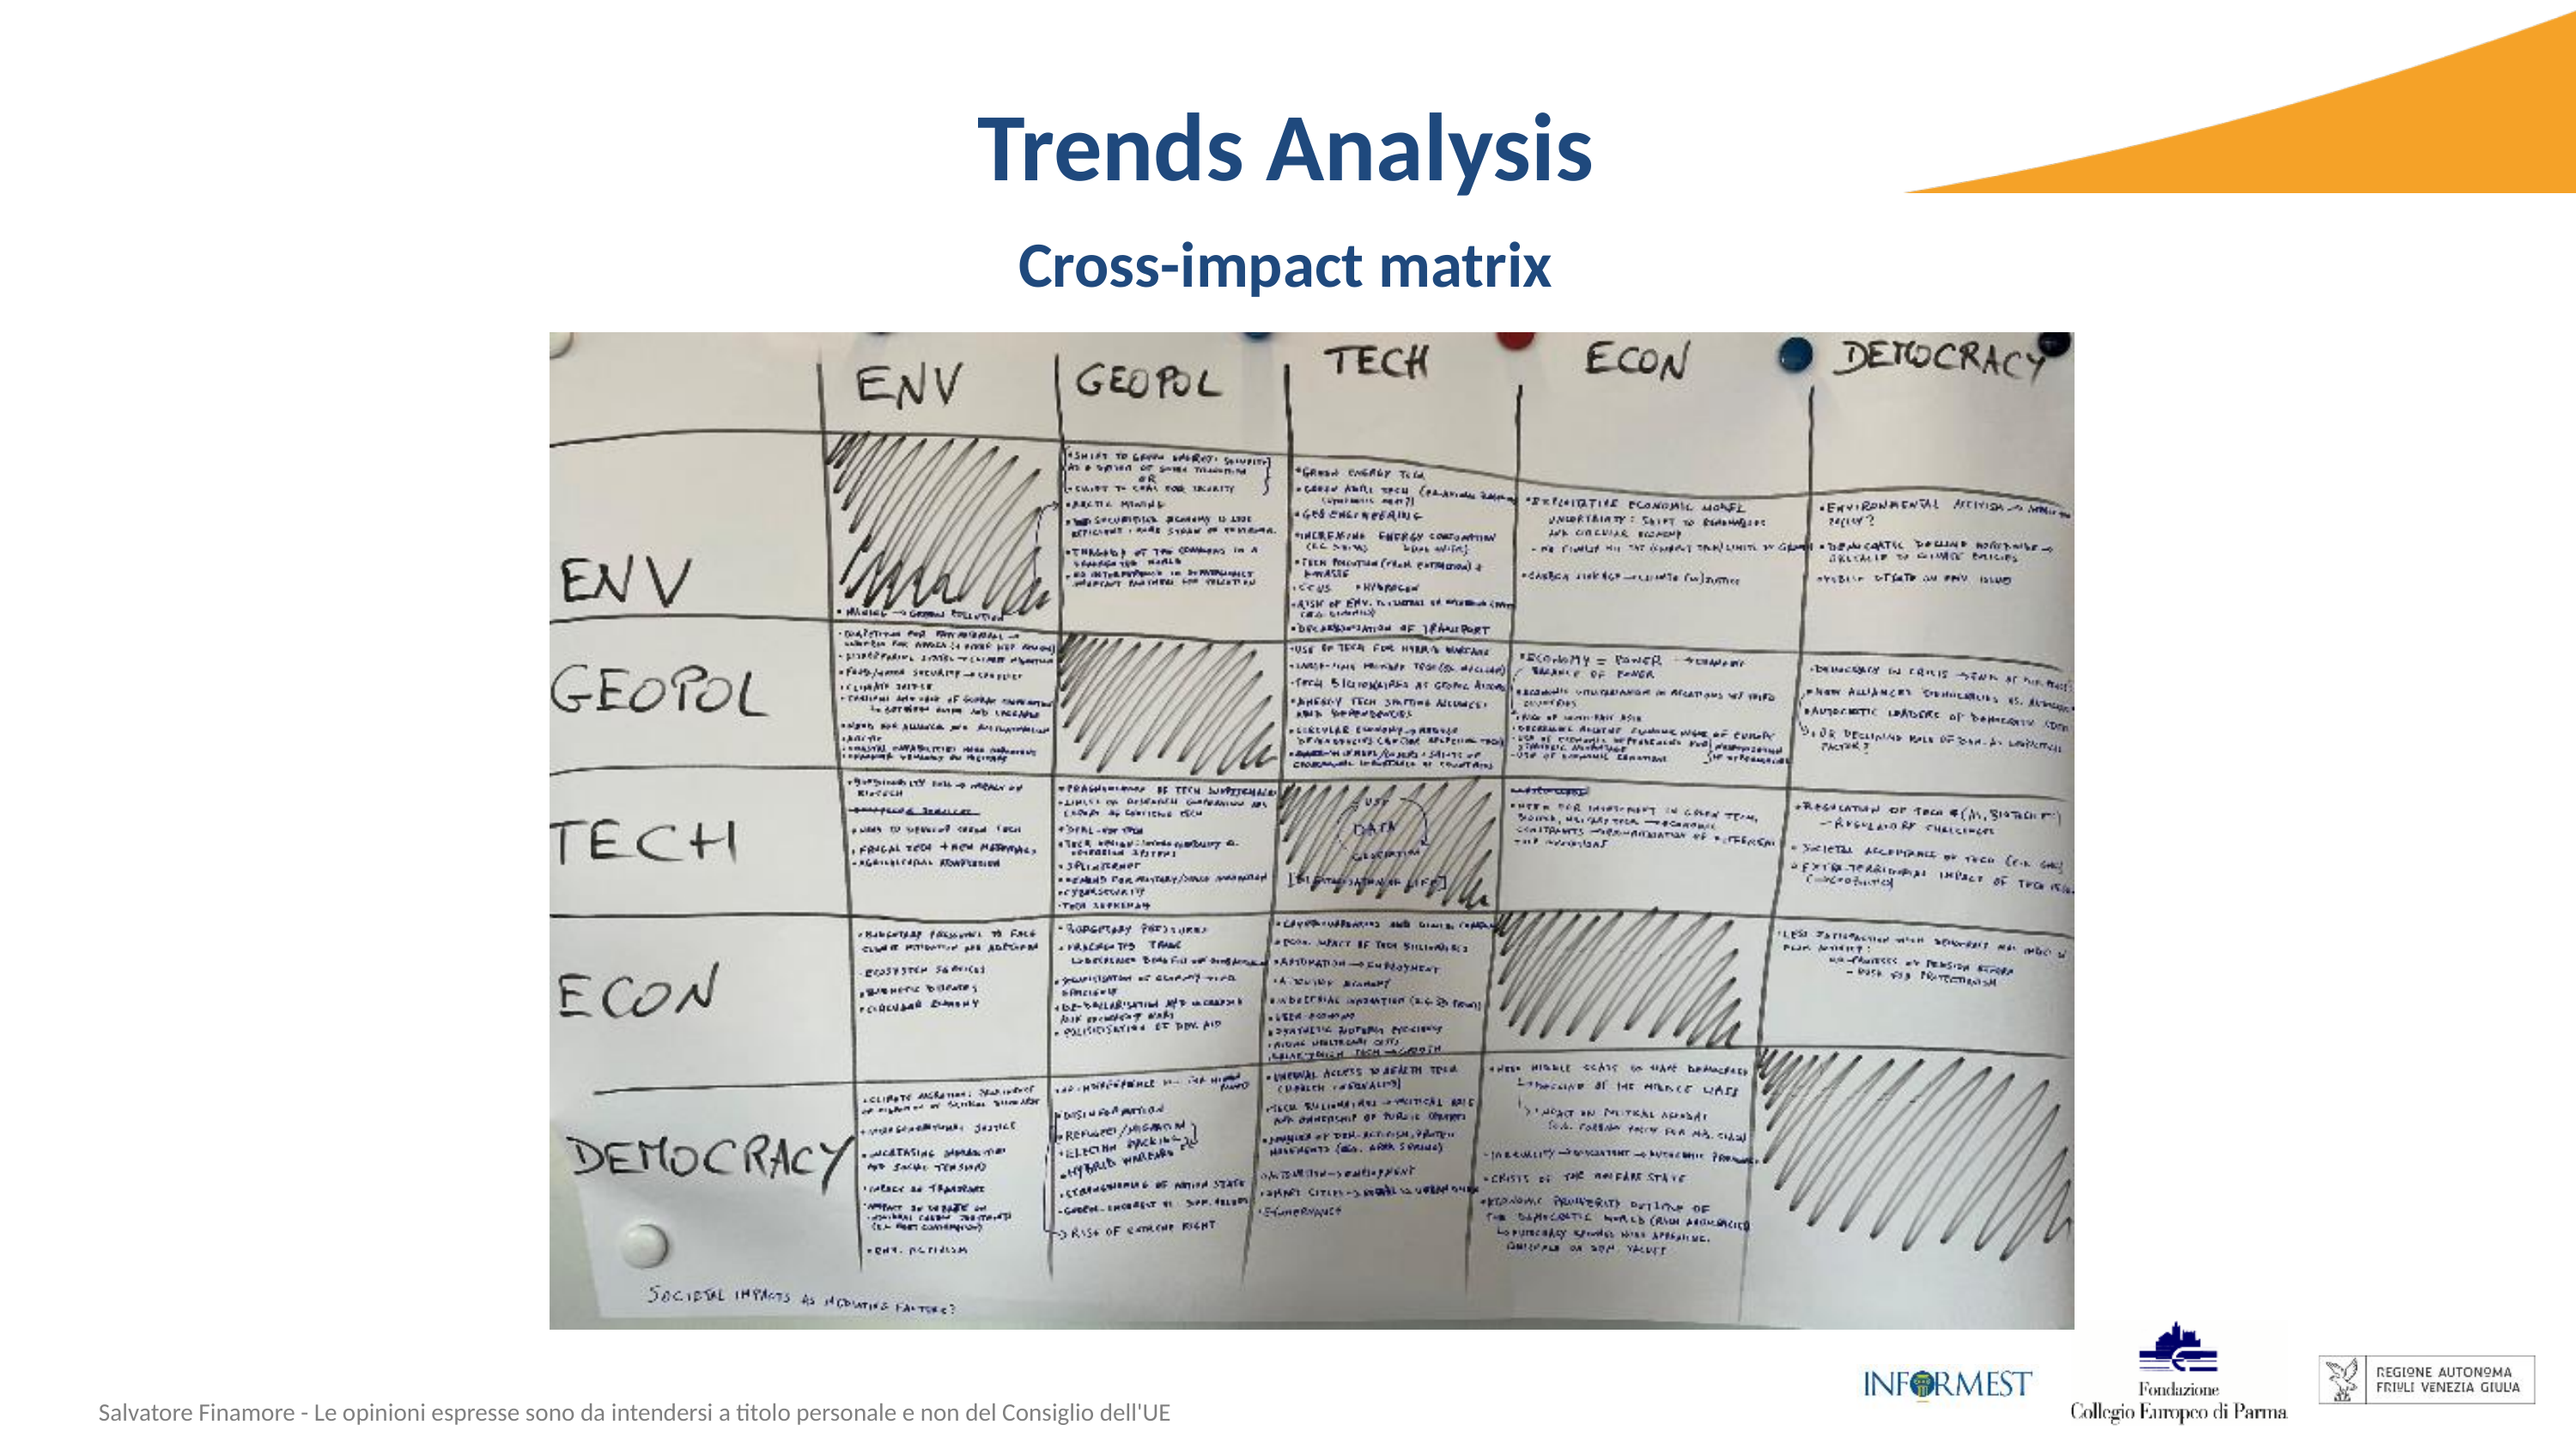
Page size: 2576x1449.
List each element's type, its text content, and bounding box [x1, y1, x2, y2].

picture [550, 332, 2075, 1330]
text_box [0, 0, 2576, 193]
title Trends Analysis [83, 61, 2488, 223]
text_box Salvatore Finamore - Le opinioni espresse sono da intendersi a titolo personale e non del Consiglio dell'UE [85, 1389, 1309, 1434]
text_box [2318, 1355, 2536, 1404]
text_box [1856, 1364, 2039, 1410]
text_box Cross-impact matrix [1004, 215, 1568, 312]
text_box [2071, 1320, 2288, 1427]
